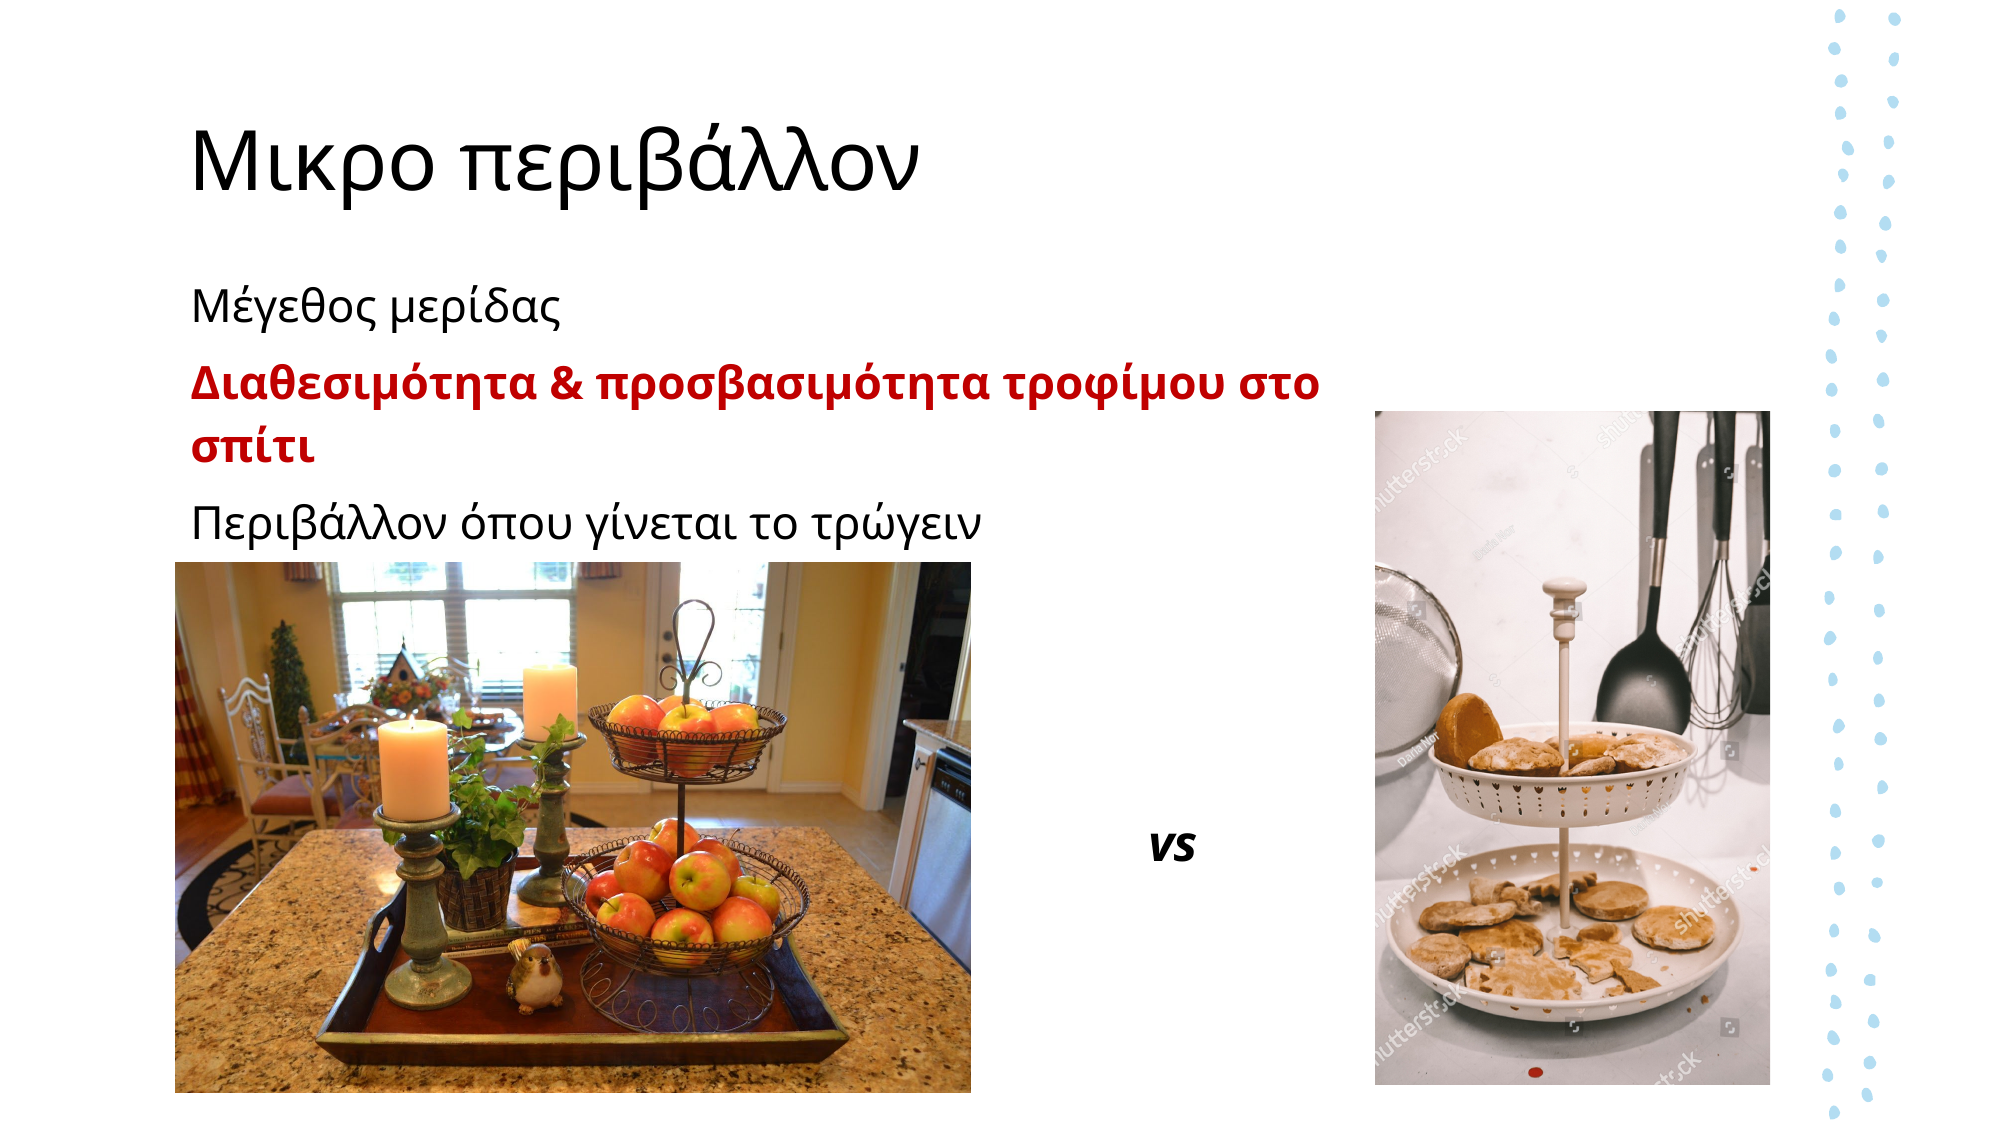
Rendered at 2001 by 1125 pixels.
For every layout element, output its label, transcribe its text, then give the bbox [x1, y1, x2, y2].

picture [1375, 411, 1771, 1085]
title Μικρο περιβάλλον [173, 48, 1755, 266]
picture [175, 562, 971, 1093]
text_box vs [1057, 804, 1288, 880]
table_header Μέγεθος μερίδας [176, 266, 1442, 343]
table_cell Διαθεσιμότητα & προσβασιμότητα τροφίμου στο σπίτι [176, 343, 1442, 483]
table_cell Περιβάλλον όπου γίνεται το τρώγειν [176, 483, 1375, 561]
